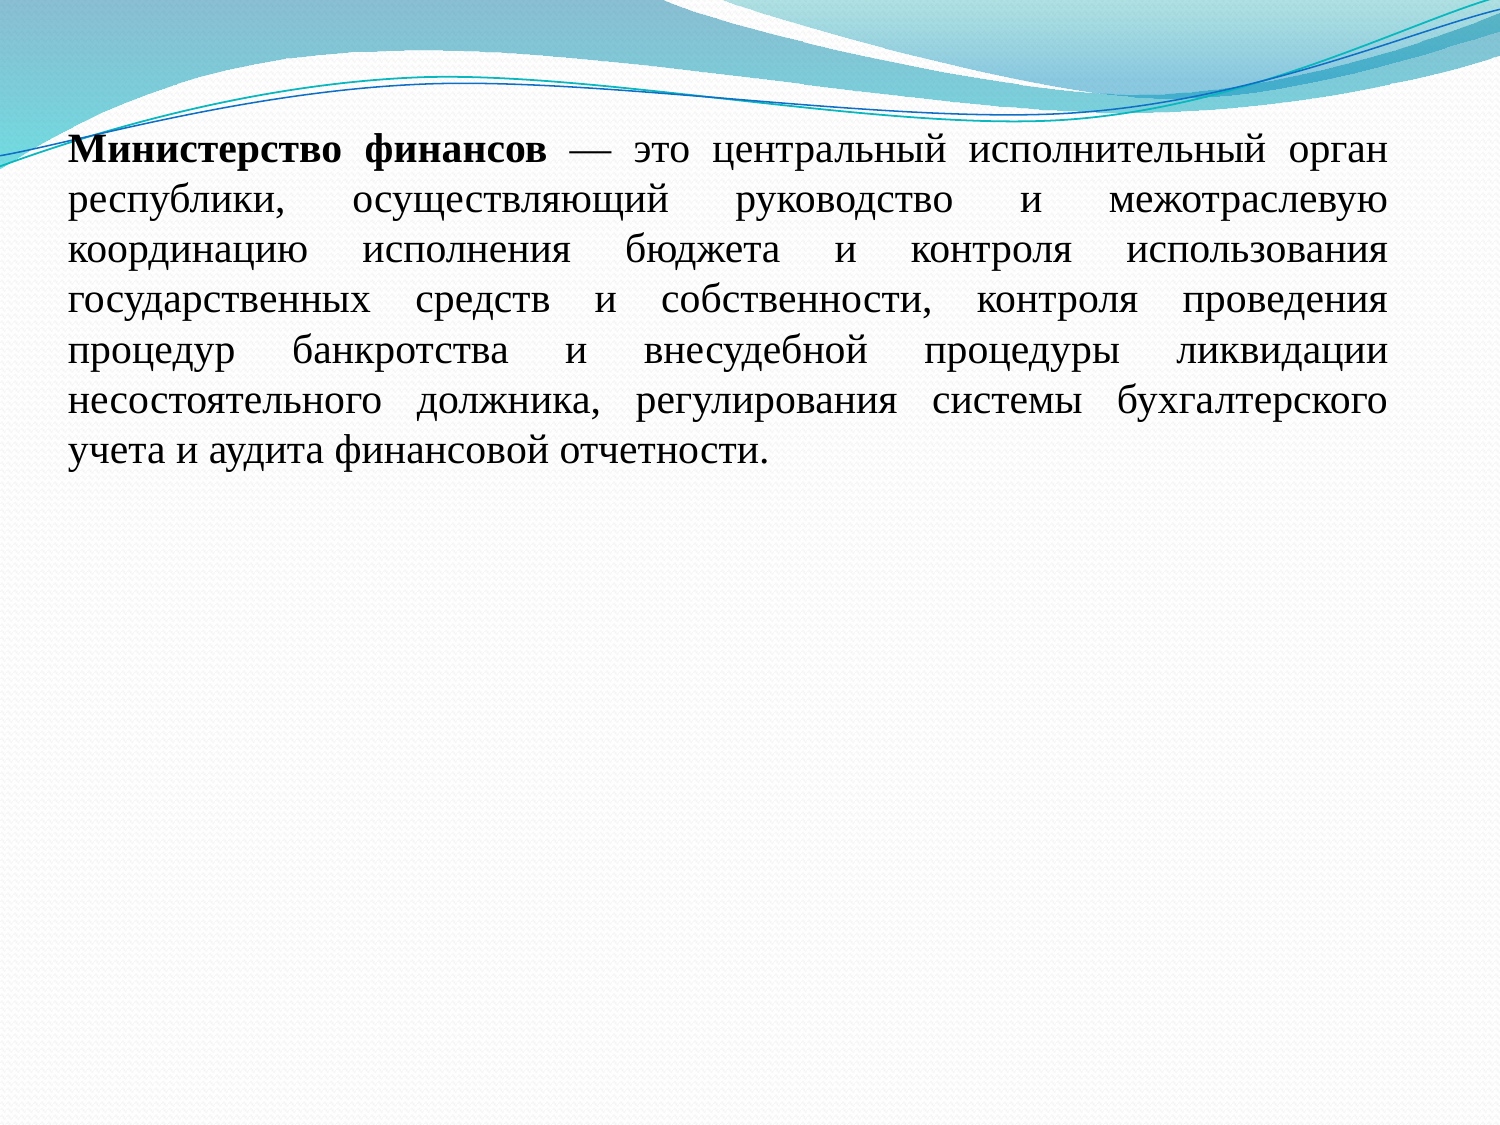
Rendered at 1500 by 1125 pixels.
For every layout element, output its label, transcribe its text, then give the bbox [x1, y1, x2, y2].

list Министерство финансов — это центральный исполнительный орган республики, осуществляющий руководство и межотраслевую координацию исполнения бюджета и контроля использования государственных средств и собственности, контроля проведения процедур банкротства и внесудебной процедуры ликвидации несостоятельного должника, регулирования системы бухгалтерского учета и аудита финансовой отчетности. [53, 113, 1404, 834]
